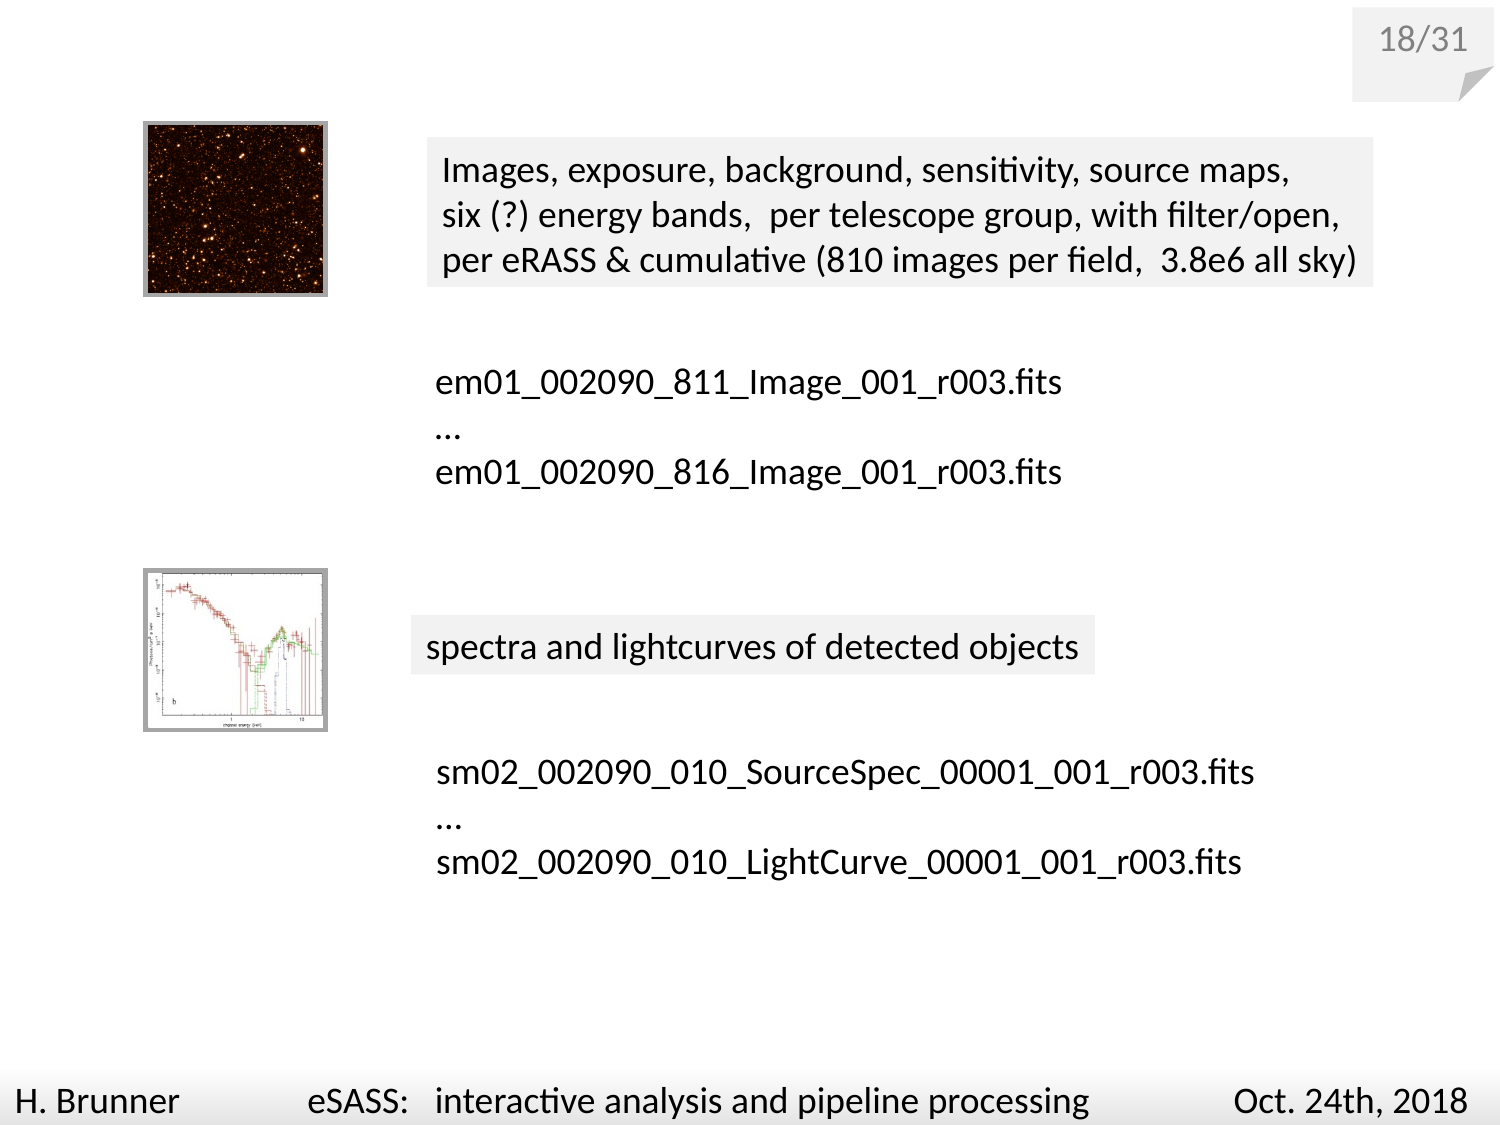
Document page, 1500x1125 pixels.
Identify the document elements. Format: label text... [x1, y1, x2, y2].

text_box H. Brunner eSASS: interactive analysis and pipeline processing Oct. 24th, 2018 [0, 1068, 1500, 1125]
text_box Images, exposure, background, sensitivity, source maps, six (?) energy bands, per telescope group, with filter/open, per eRASS & cumulative (810 images per field, 3.8e6 all sky) [427, 137, 1374, 287]
text_box sm02_002090_010_SourceSpec_00001_001_r003.fits … sm02_002090_010_LightCurve_00001_001_r003.fits [421, 739, 1271, 890]
picture [147, 125, 324, 294]
text_box 18/31 [1350, 5, 1497, 104]
text_box em01_002090_811_Image_001_r003.fits … em01_002090_816_Image_001_r003.fits [420, 349, 1078, 500]
picture [147, 572, 324, 729]
text_box spectra and lightcurves of detected objects [411, 614, 1095, 675]
